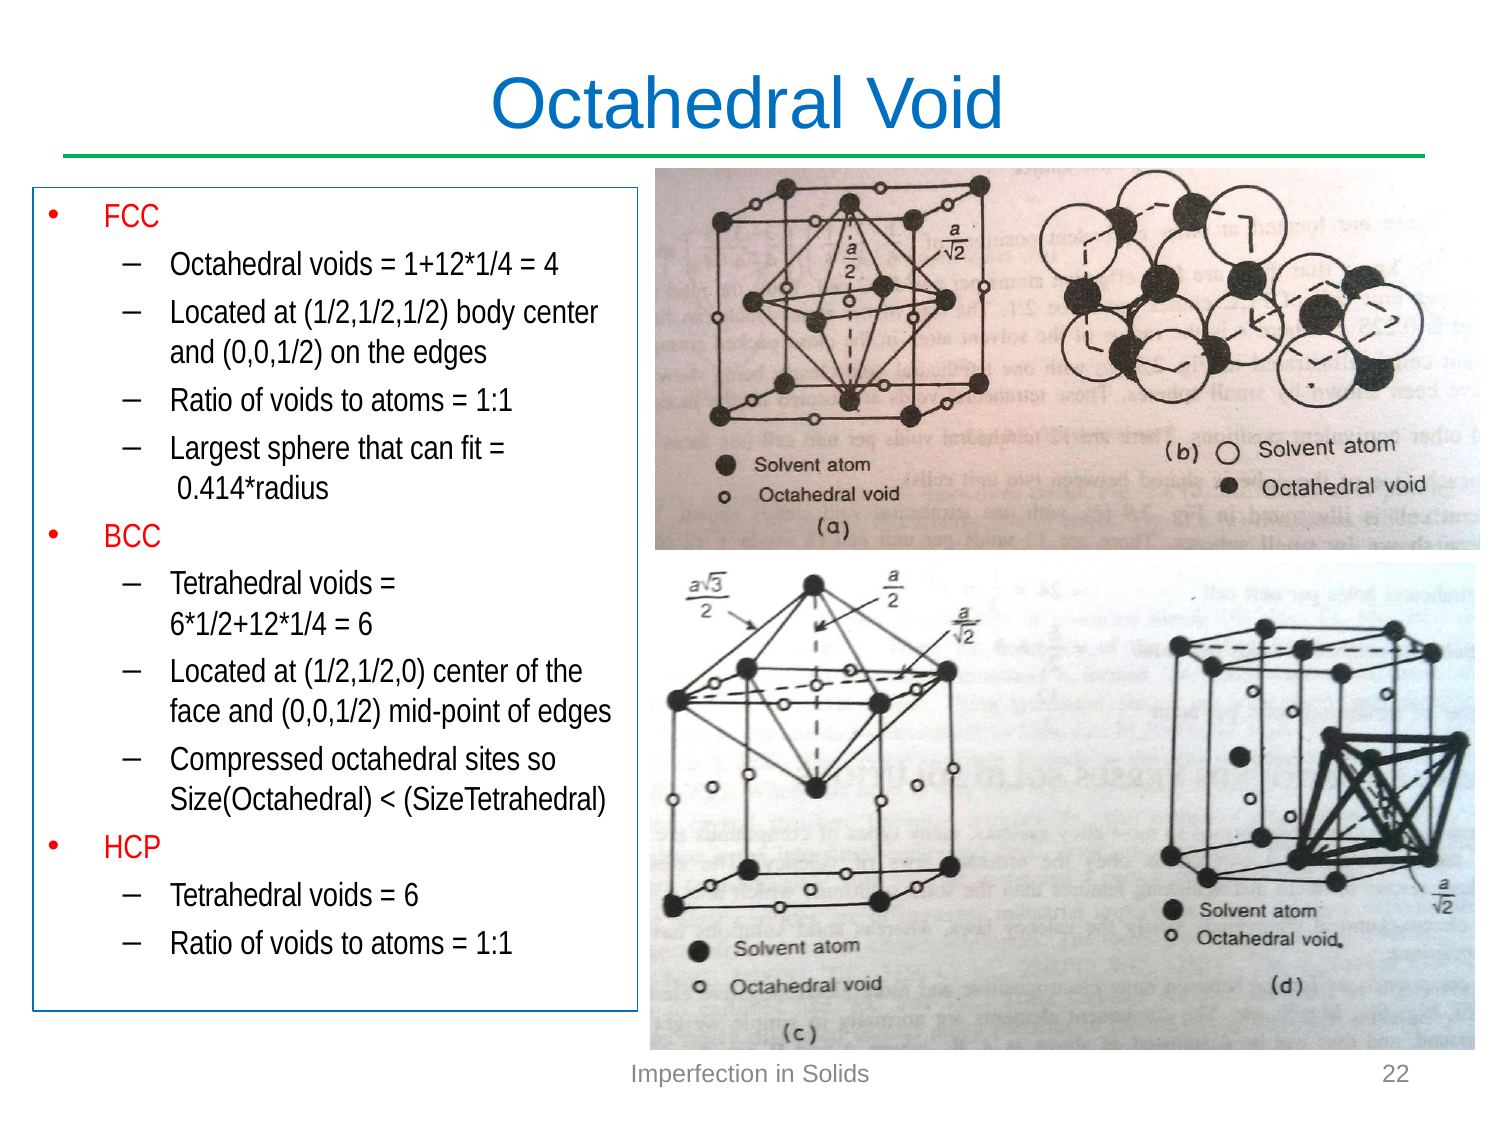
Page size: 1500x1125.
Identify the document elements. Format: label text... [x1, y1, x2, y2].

title Octahedral Void [488, 157, 1012, 244]
text_box [649, 562, 1475, 1050]
footer Imperfection in Solids [628, 1057, 872, 1125]
title Octahedral Void [488, 53, 1012, 156]
text_box [32, 187, 638, 1011]
slide_number 22 [1377, 1057, 1415, 1125]
text_box FCC Octahedral voids = 1+12*1/4 = 4 Located at (1/2,1/2,1/2) body center and (0,0,1/2) on the edges Ratio of voids to atoms = 1:1 Largest sphere that can fit = 0.414*radius BCC Tetrahedral voids = 6*1/2+12*1/4 = 6 Located at (1/2,1/2,0) center of the face and (0,0,1/2) mid-point of edges Compressed octahedral sites so Size(Octahedral) < (SizeTetrahedral) HCP Tetrahedral voids = 6 Ratio of voids to atoms = 1:1 [47, 184, 617, 962]
text_box [655, 168, 1481, 550]
